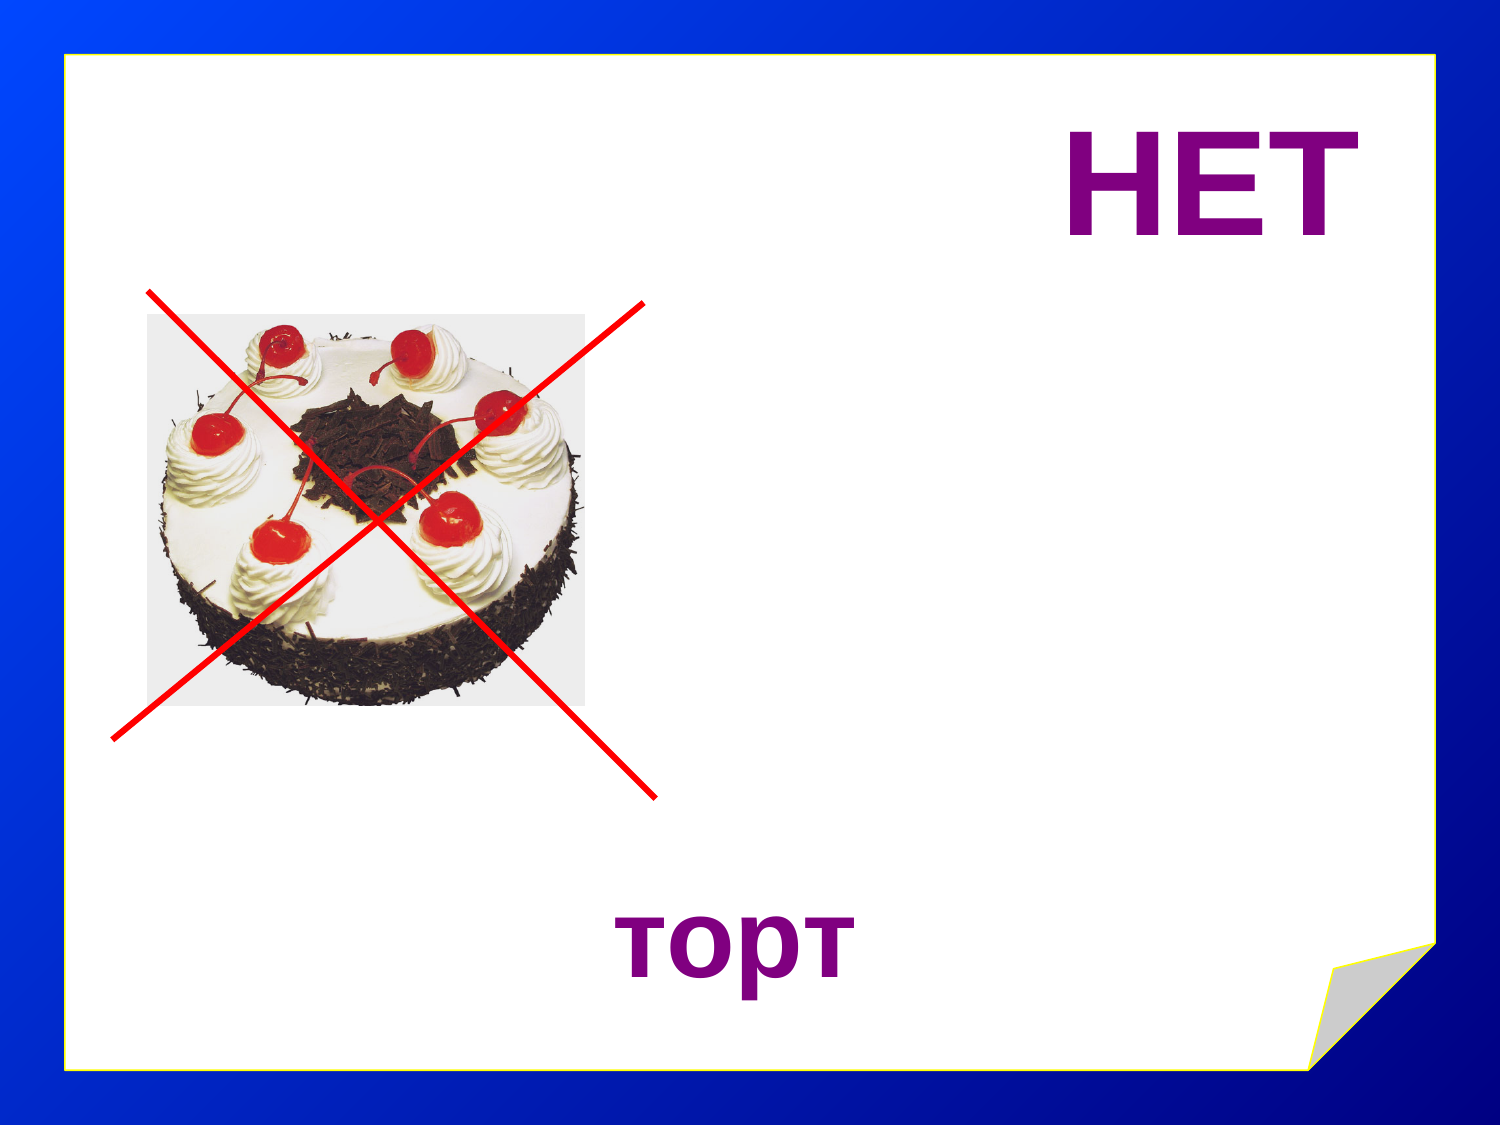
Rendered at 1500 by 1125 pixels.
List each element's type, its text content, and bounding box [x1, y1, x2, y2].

picture [147, 314, 585, 706]
text_box [64, 54, 1436, 1071]
text_box НЕТ [1045, 78, 1376, 273]
text_box торт [598, 857, 873, 1008]
